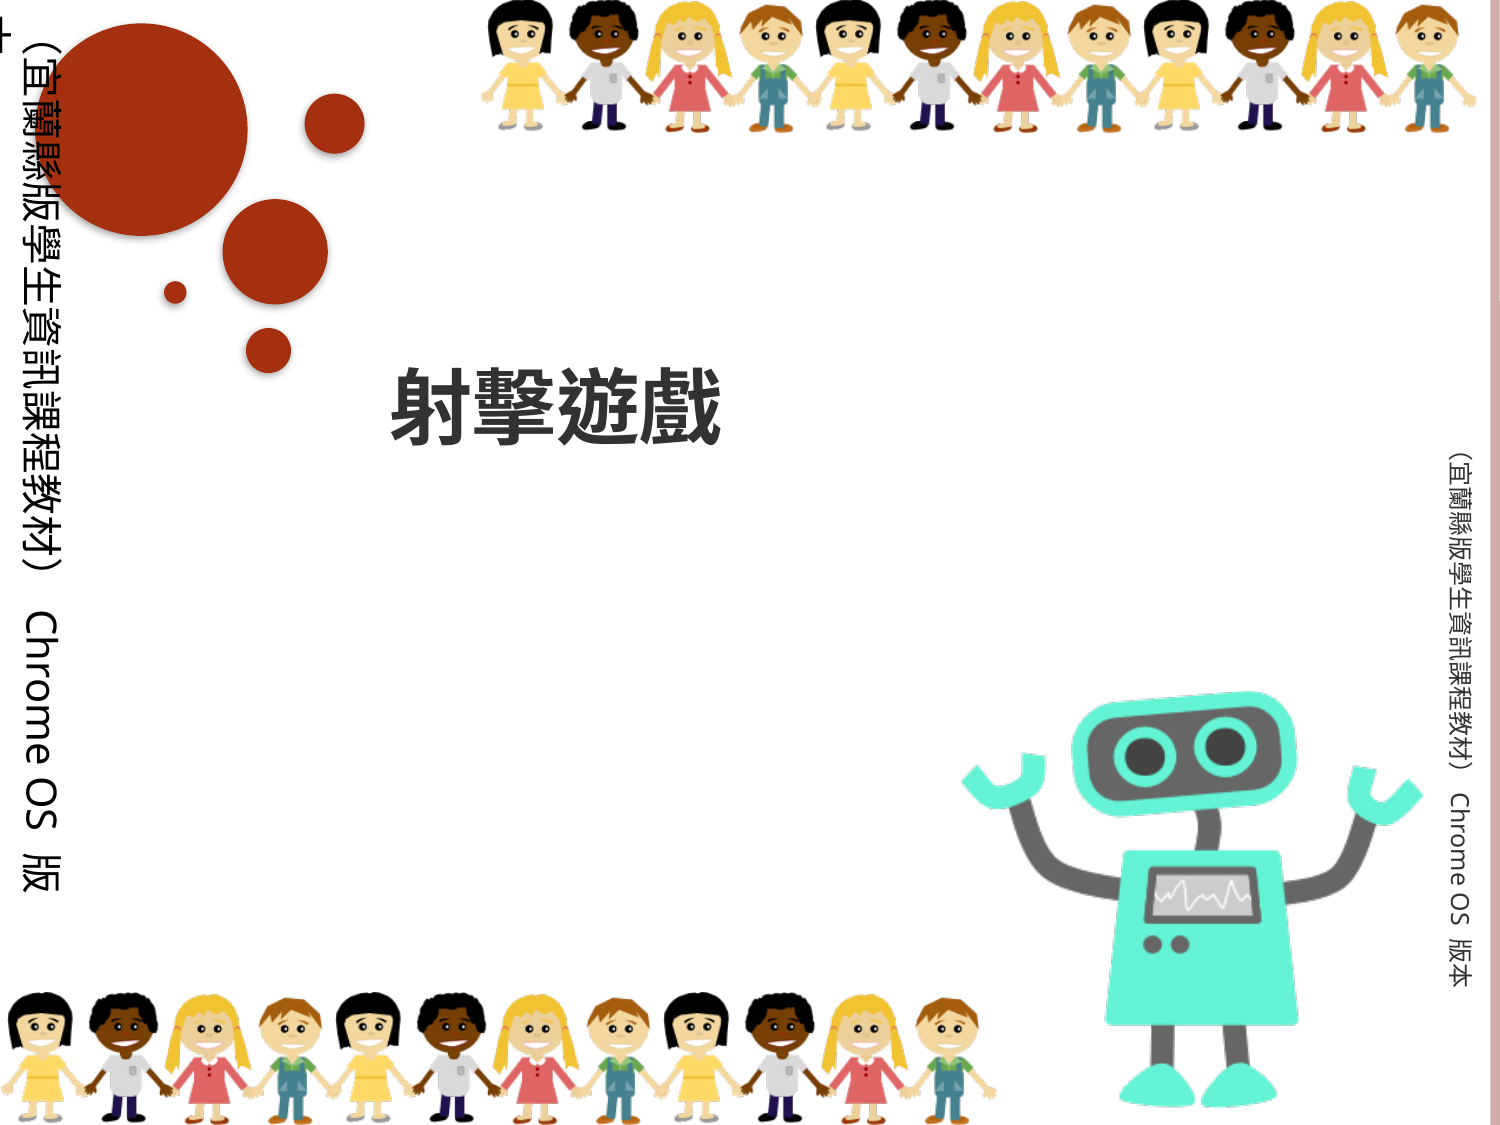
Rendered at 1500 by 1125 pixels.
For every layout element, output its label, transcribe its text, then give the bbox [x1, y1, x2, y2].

picture [480, 0, 1477, 133]
footer （宜蘭縣版學生資訊課程教材）Chrome OS 版本 [1429, 421, 1493, 1018]
picture [0, 691, 1425, 1125]
title 射擊遊戲 [375, 152, 1388, 464]
